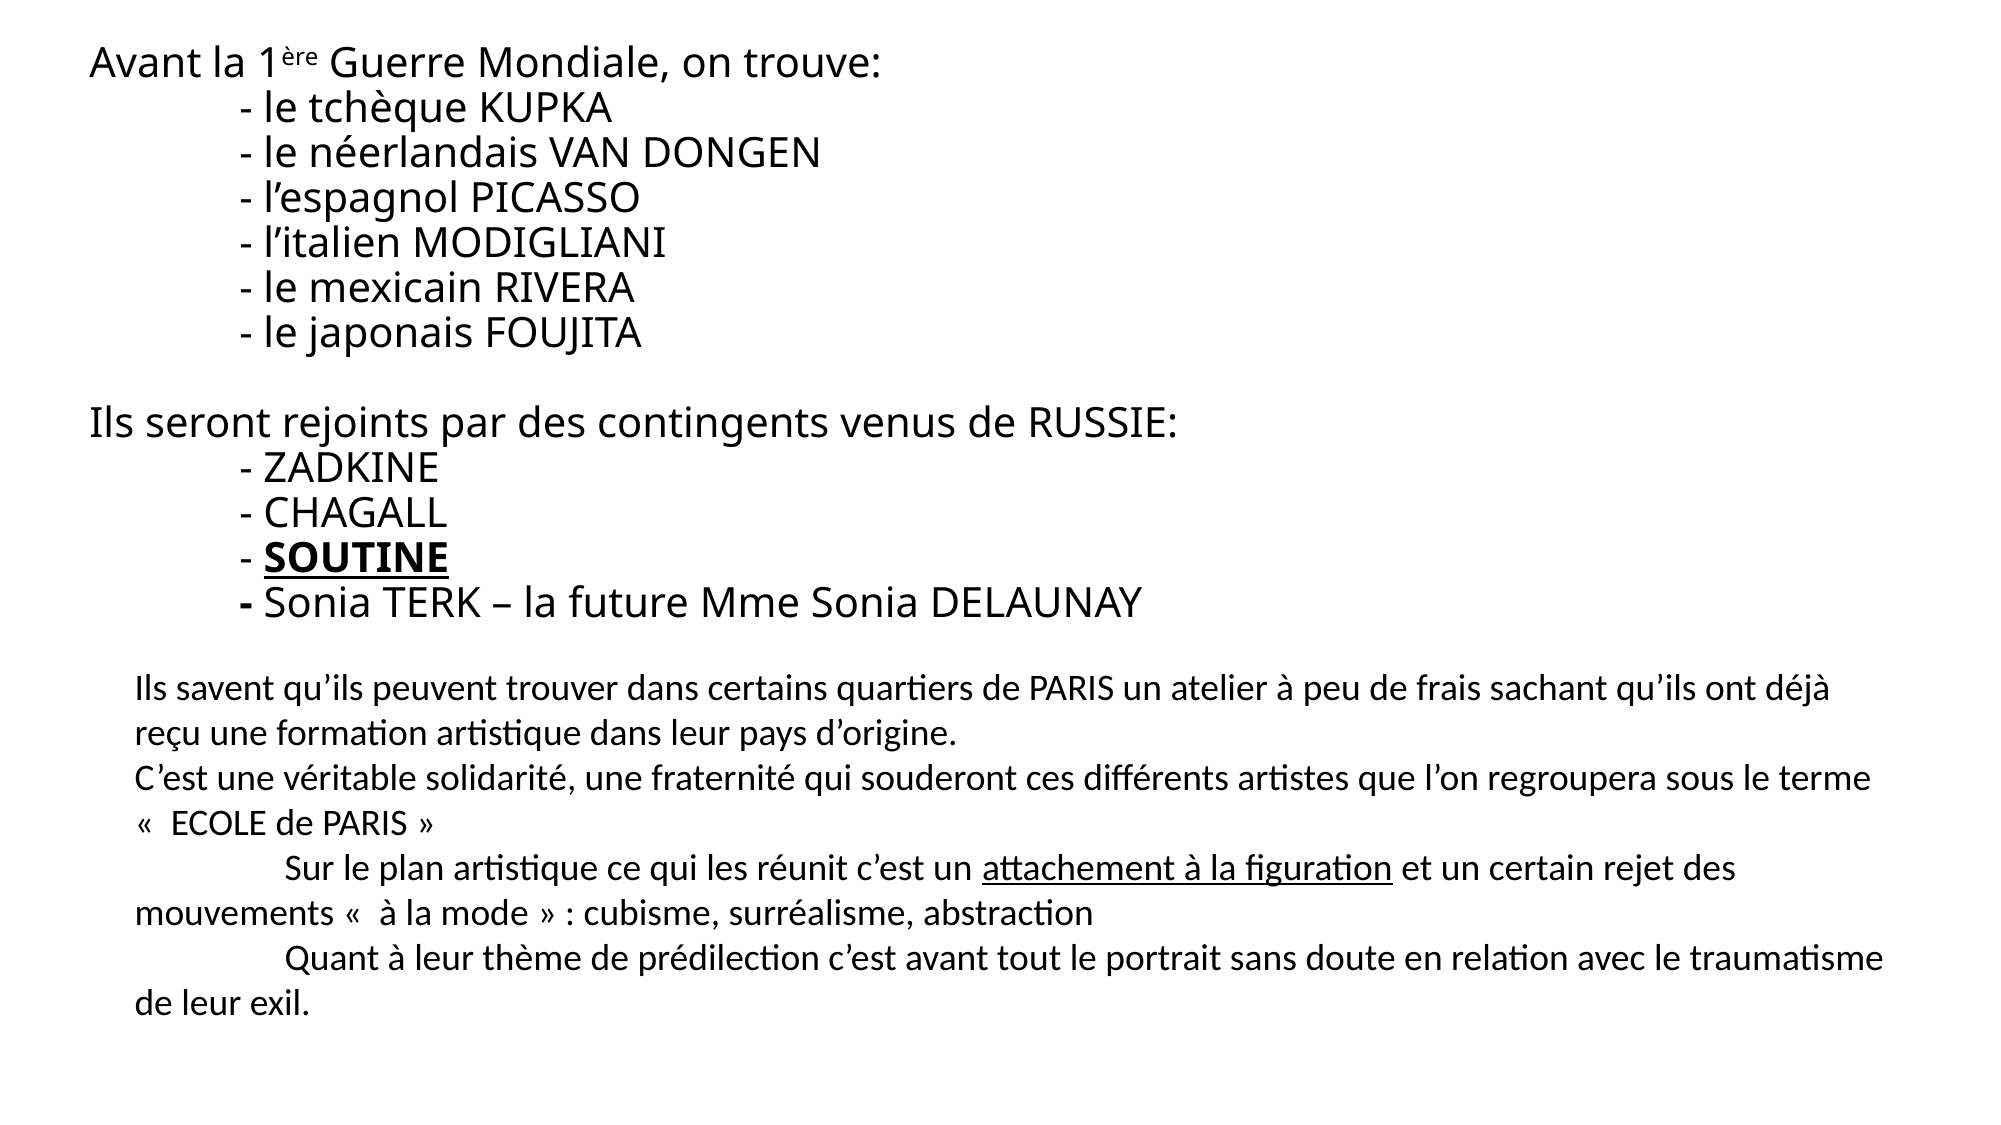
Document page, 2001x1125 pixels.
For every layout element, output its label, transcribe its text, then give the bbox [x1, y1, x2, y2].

title Avant la 1ère Guerre Mondiale, on trouve: - le tchèque KUPKA - le néerlandais VAN DONGEN - l’espagnol PICASSO - l’italien MODIGLIANI - le mexicain RIVERA - le japonais FOUJITA Ils seront rejoints par des contingents venus de RUSSIE: - ZADKINE - CHAGALL - SOUTINE - Sonia TERK – la future Mme Sonia DELAUNAY [74, 250, 1800, 469]
text_box Ils savent qu’ils peuvent trouver dans certains quartiers de PARIS un atelier à peu de frais sachant qu’ils ont déjà reçu une formation artistique dans leur pays d’origine. C’est une véritable solidarité, une fraternité qui souderont ces différents artistes que l’on regroupera sous le terme « ECOLE de PARIS » Sur le plan artistique ce qui les réunit c’est un attachement à la figuration et un certain rejet des mouvements « à la mode » : cubisme, surréalisme, abstraction Quant à leur thème de prédilection c’est avant tout le portrait sans doute en relation avec le traumatisme de leur exil. [119, 655, 1911, 1121]
